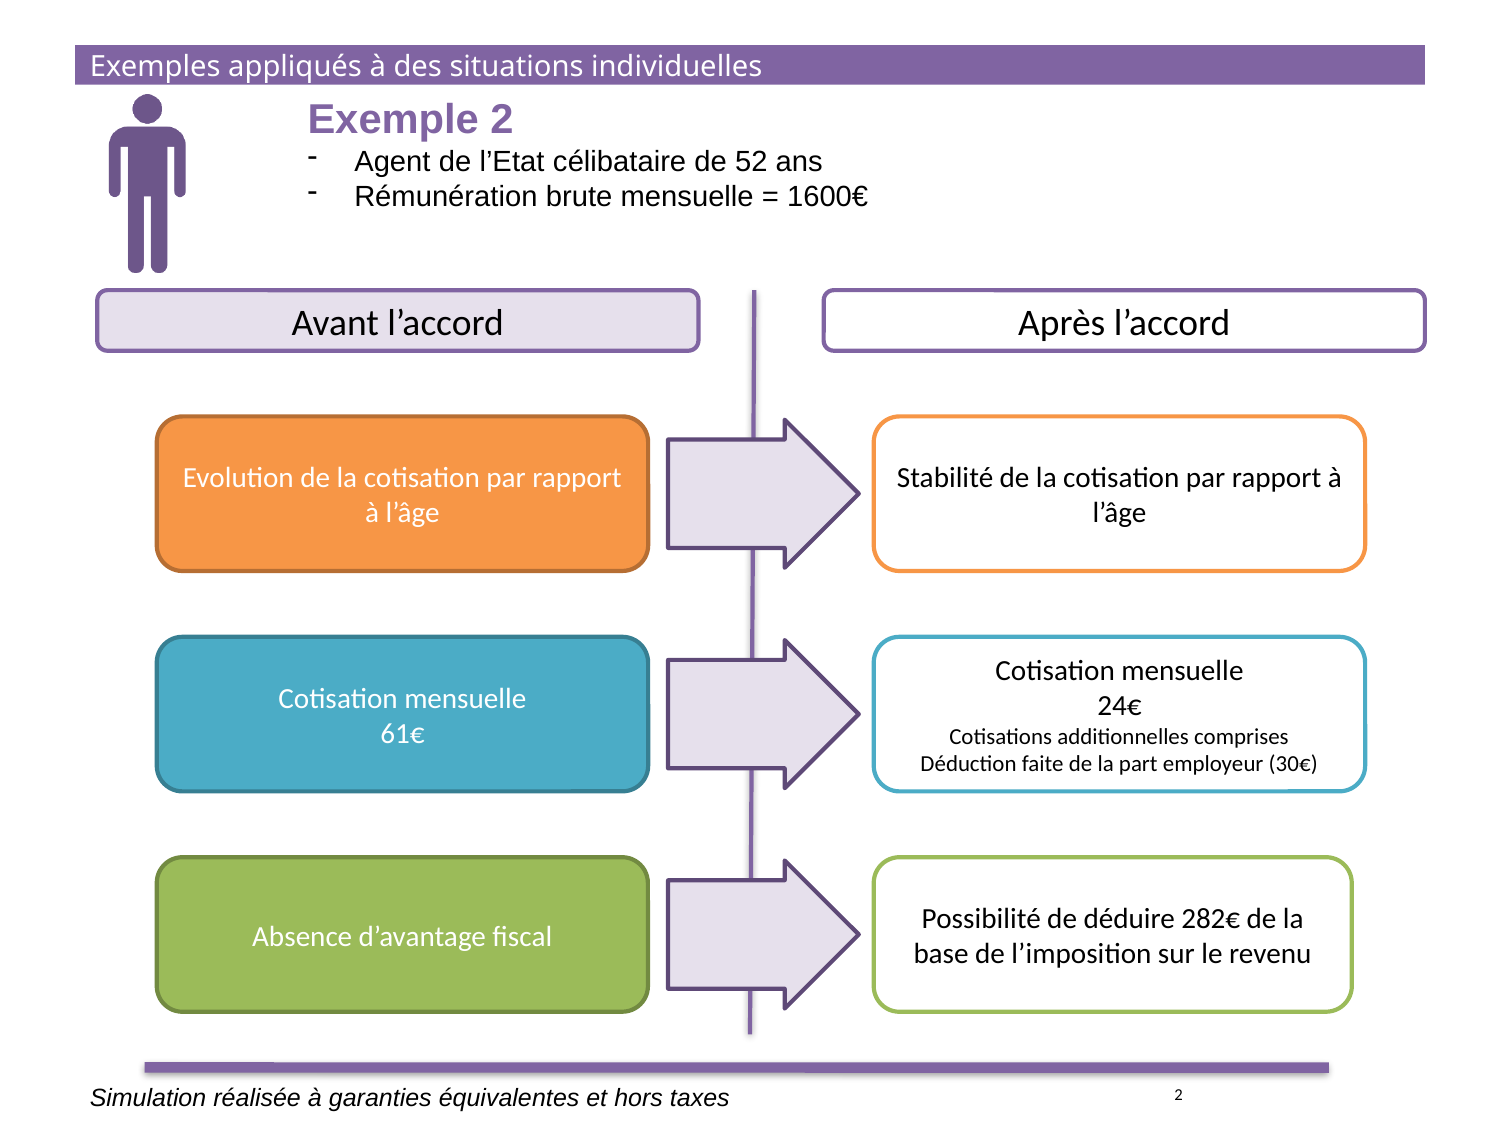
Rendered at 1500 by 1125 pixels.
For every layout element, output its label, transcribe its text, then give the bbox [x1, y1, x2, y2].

text_box Possibilité de déduire 282€ de la base de l’imposition sur le revenu [871, 855, 1354, 1014]
text_box [665, 858, 861, 1011]
picture [101, 94, 192, 273]
text_box Evolution de la cotisation par rapport à l’âge [154, 414, 651, 574]
text_box Cotisation mensuelle 24€ Cotisations additionnelles comprises Déduction faite de la part employeur (30€) [871, 634, 1368, 794]
text_box Simulation réalisée à garanties équivalentes et hors taxes [74, 1074, 774, 1120]
text_box [750, 551, 755, 657]
text_box [665, 417, 861, 570]
text_box Stabilité de la cotisation par rapport à l’âge [871, 414, 1368, 574]
text_box [748, 771, 754, 878]
text_box Exemple 2 Agent de l’Etat célibataire de 52 ans Rémunération brute mensuelle = 1600€ [292, 84, 1425, 220]
text_box Cotisation mensuelle 61€ [154, 634, 651, 794]
text_box Absence d’avantage fiscal [154, 855, 651, 1014]
text_box Après l’accord [821, 288, 1427, 353]
text_box [751, 290, 757, 437]
text_box [665, 638, 861, 791]
title Exemples appliqués à des situations individuelles [75, 45, 1425, 85]
text_box Avant l’accord [95, 288, 701, 353]
text_box [747, 991, 753, 1035]
